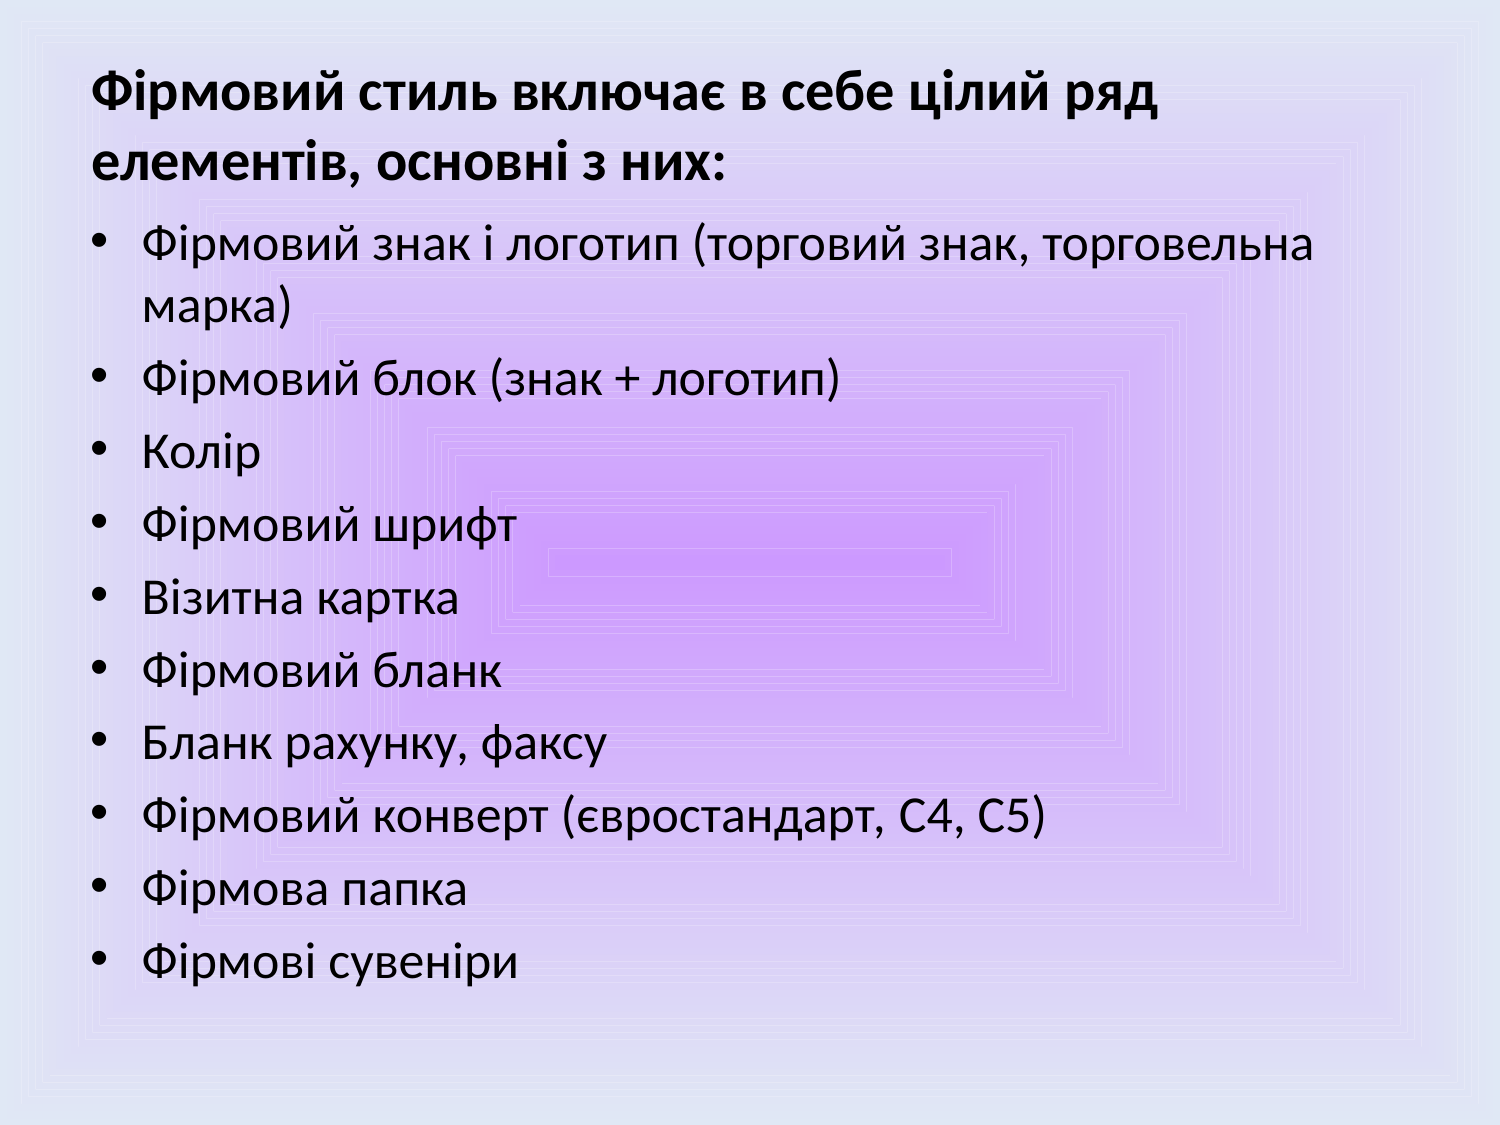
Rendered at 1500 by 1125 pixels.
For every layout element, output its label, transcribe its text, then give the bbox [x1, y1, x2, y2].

list Фірмовий знак і логотип (торговий знак, торговельна марка) Фірмовий блок (знак + логотип) Колір Фірмовий шрифт Візитна картка Фірмовий бланк Бланк рахунку, факсу Фірмовий конверт (євростандарт, C4, C5) Фірмова папка Фірмові сувеніри [75, 201, 1425, 1005]
text_box Фірмовий стиль включає в себе цілий ряд елементів, основні з них: [76, 44, 1436, 200]
